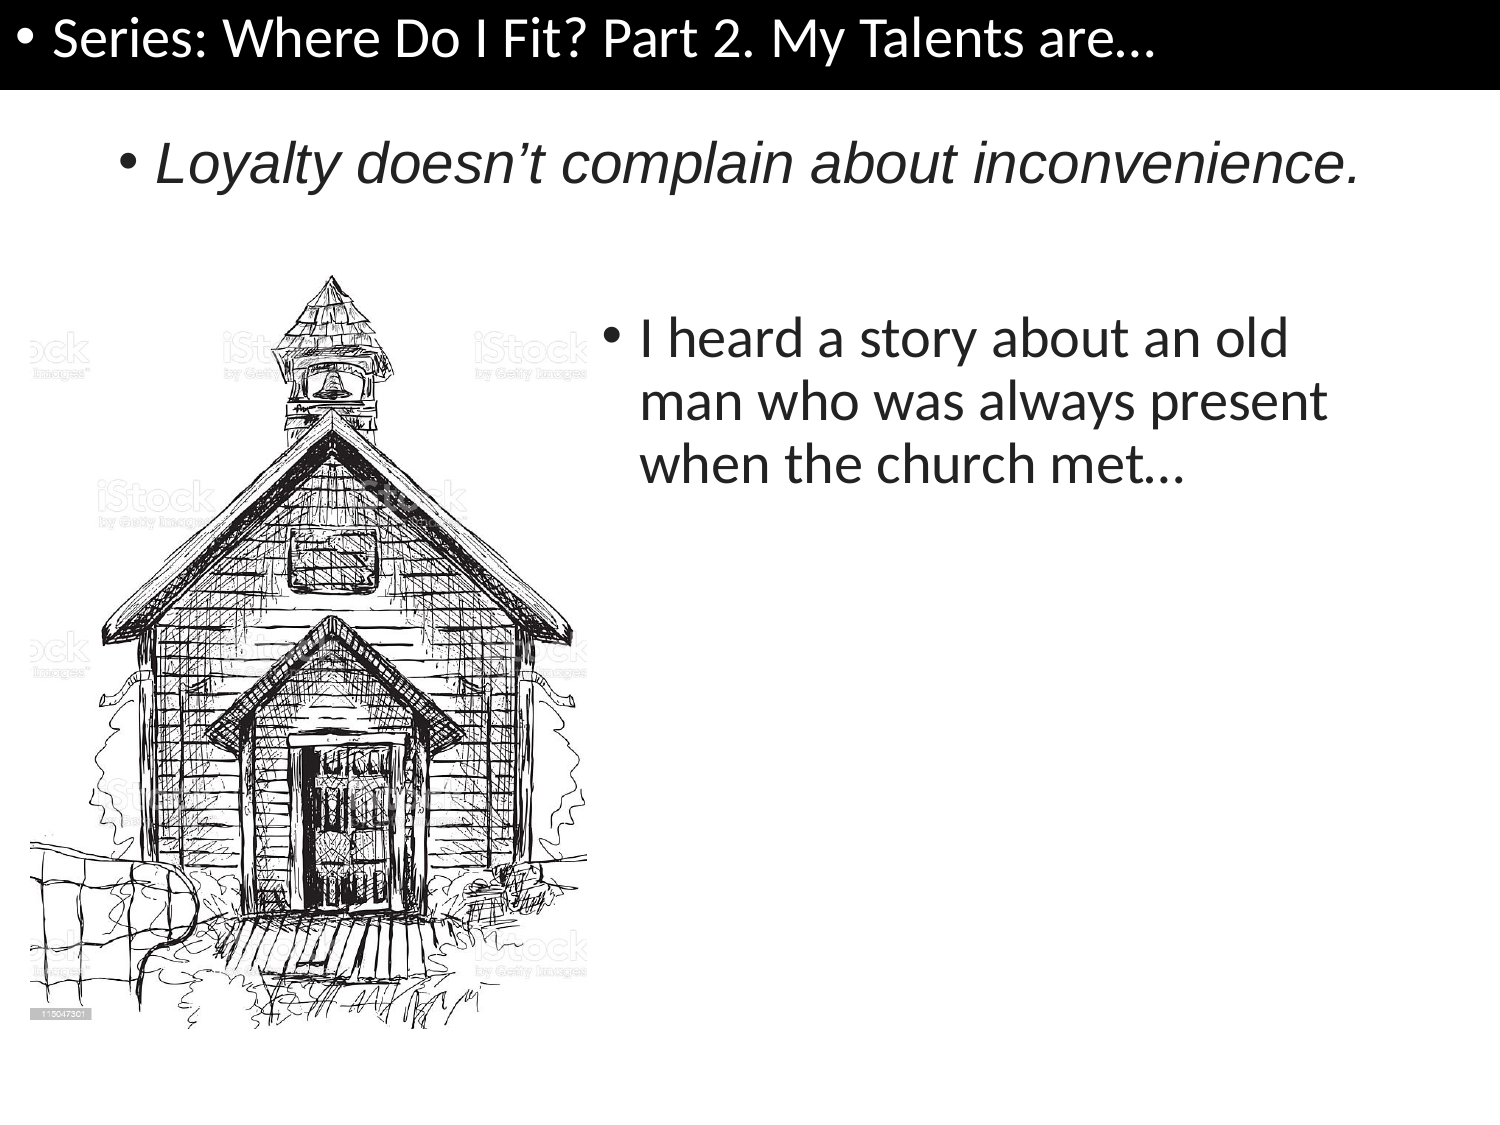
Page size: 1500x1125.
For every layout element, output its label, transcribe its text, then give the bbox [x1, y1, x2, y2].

text_box Series: Where Do I Fit? Part 2. My Talents are… [0, 0, 1500, 90]
list Loyalty doesn’t complain about inconvenience. [103, 125, 1397, 276]
list I heard a story about an old man who was always present when the church met… [586, 299, 1397, 1088]
picture [30, 275, 587, 1029]
